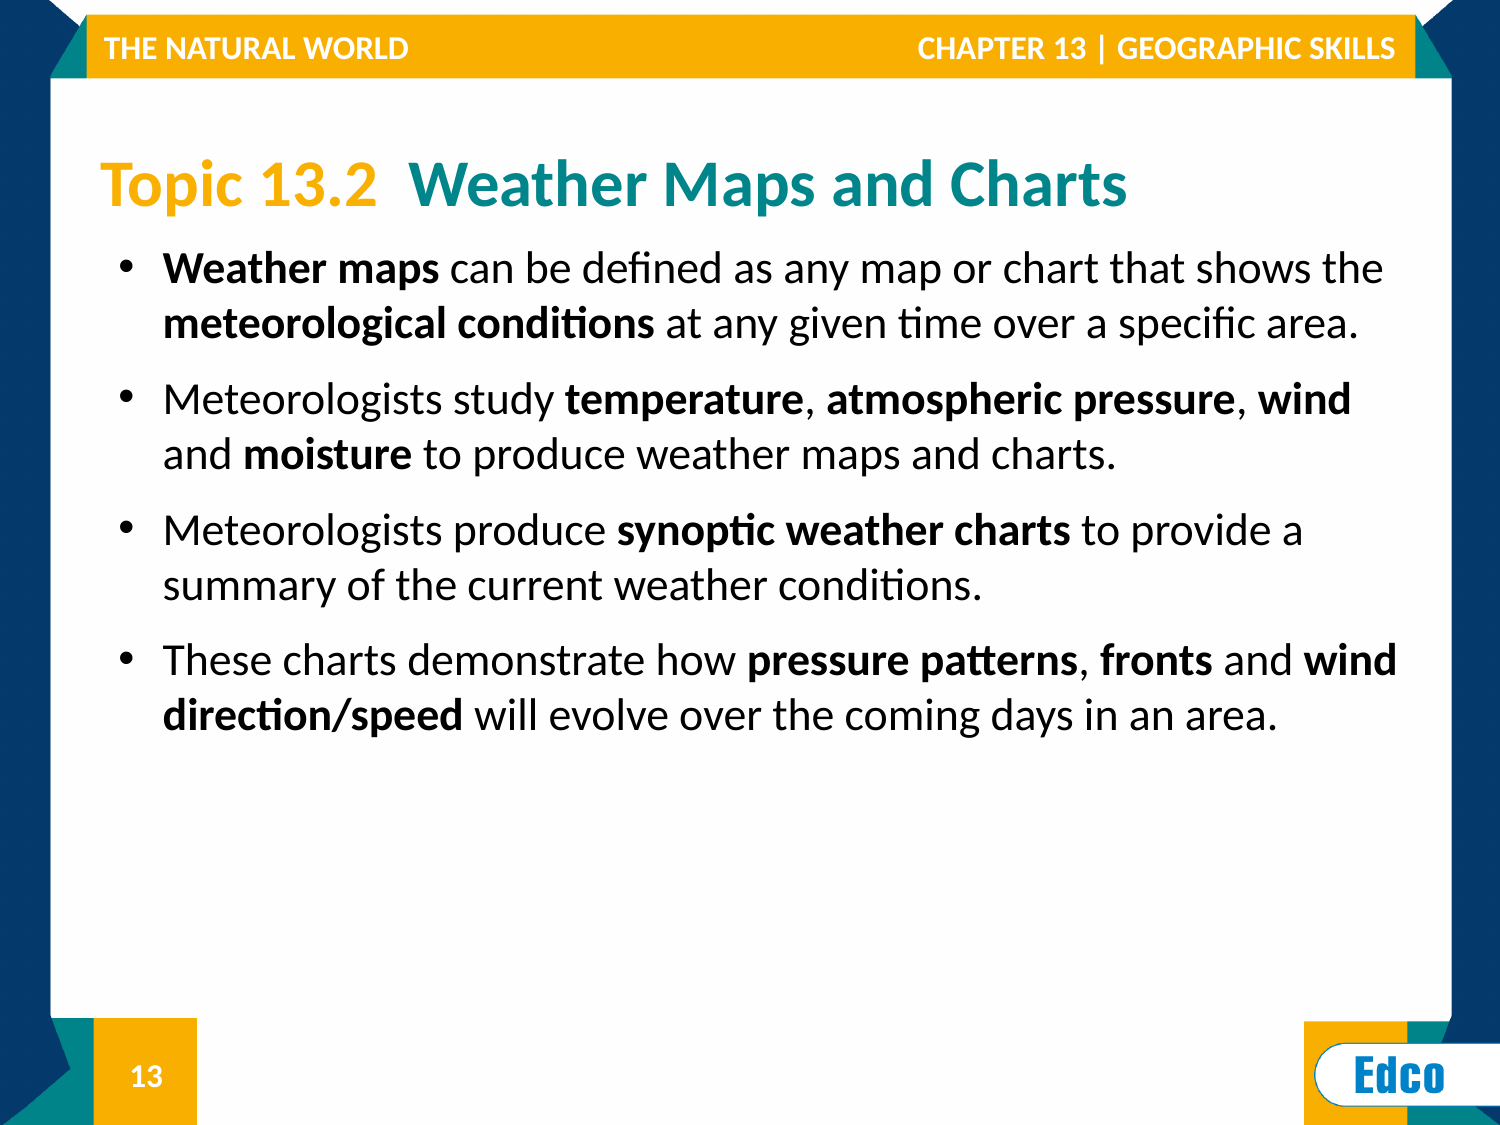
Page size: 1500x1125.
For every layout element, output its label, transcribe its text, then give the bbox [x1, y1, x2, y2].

slide_number 13 [103, 1027, 189, 1122]
list Weather maps can be defined as any map or chart that shows the meteorological conditions at any given time over a specific area. Meteorologists study temperature, atmospheric pressure, wind and moisture to produce weather maps and charts. Meteorologists produce synoptic weather charts to provide a summary of the current weather conditions. These charts demonstrate how pressure patterns, fronts and wind direction/speed will evolve over the coming days in an area. [103, 230, 1422, 991]
title Topic 13.2 Weather Maps and Charts [85, 90, 1430, 231]
picture [0, 0, 1500, 1125]
